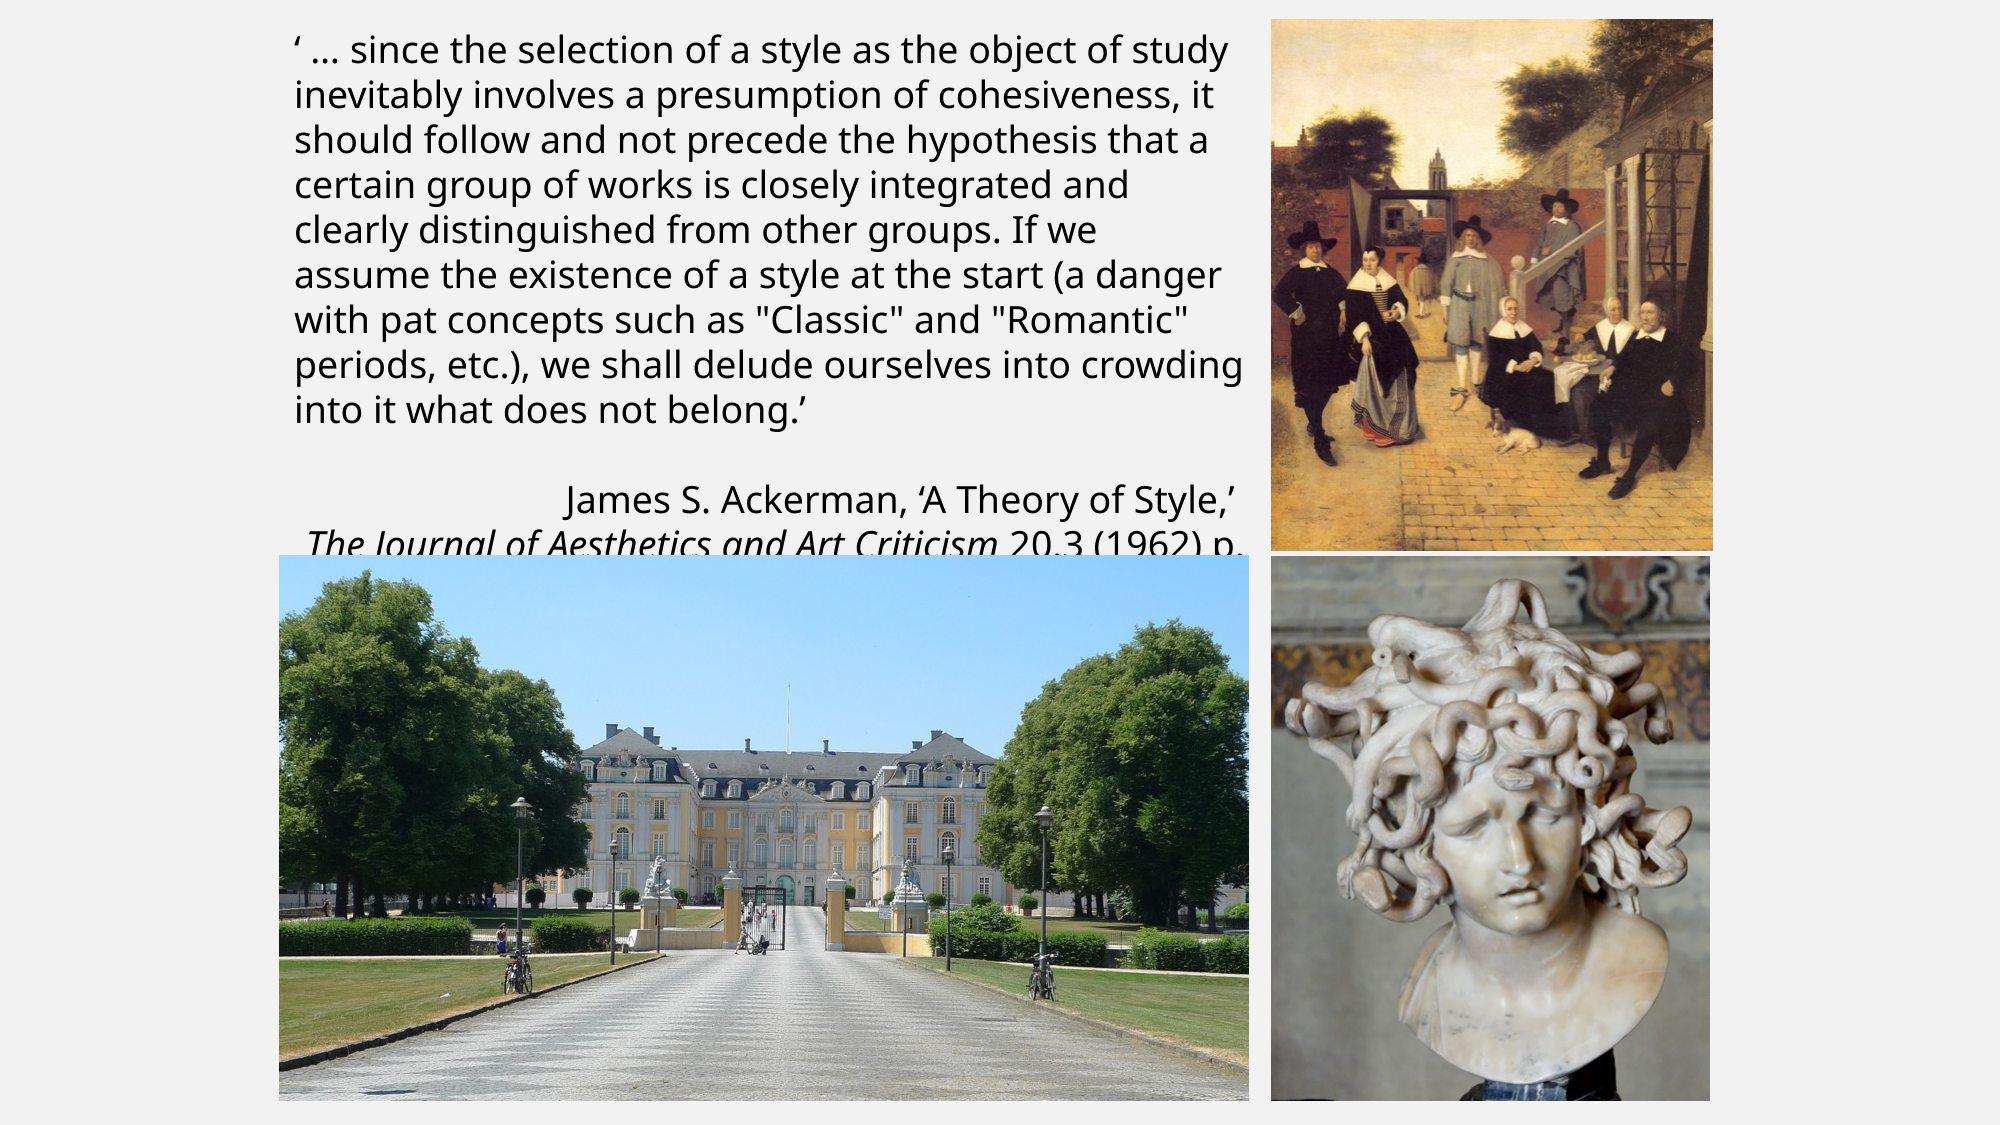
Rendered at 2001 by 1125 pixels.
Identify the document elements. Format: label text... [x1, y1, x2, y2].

picture [1271, 19, 1713, 551]
picture [279, 555, 1249, 1101]
picture [1271, 556, 1710, 1101]
text_box ‘ … since the selection of a style as the object of study inevitably involves a presumption of cohesiveness, it should follow and not precede the hypothesis that a certain group of works is closely integrated and clearly distinguished from other groups. If we assume the existence of a style at the start (a danger with pat concepts such as "Classic" and "Romantic" periods, etc.), we shall delude ourselves into crowding into it what does not belong.’ James S. Ackerman, ‘A Theory of Style,’ The Journal of Aesthetics and Art Criticism 20.3 (1962) p. 237 [279, 19, 1260, 619]
